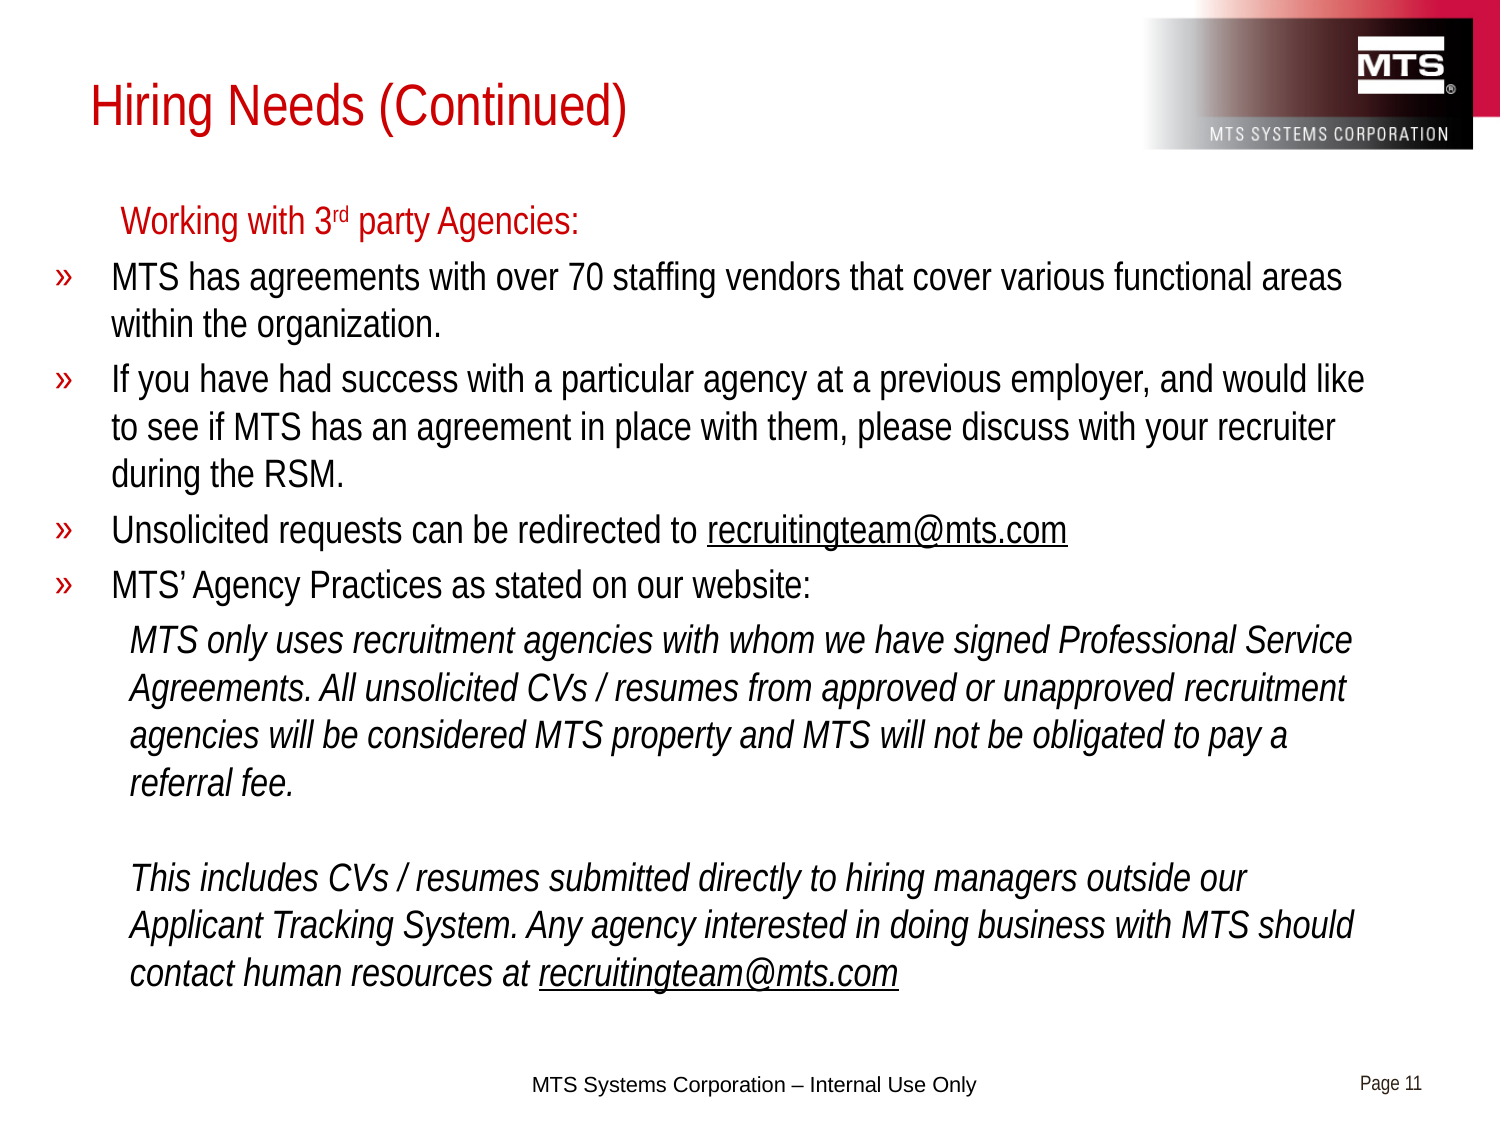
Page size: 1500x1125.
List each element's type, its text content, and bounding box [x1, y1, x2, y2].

list Working with 3rd party Agencies: MTS has agreements with over 70 staffing vendors that cover various functional areas within the organization. If you have had success with a particular agency at a previous employer, and would like to see if MTS has an agreement in place with them, please discuss with your recruiter during the RSM. Unsolicited requests can be redirected to recruitingteam@mts.com MTS’ Agency Practices as stated on our website: MTS only uses recruitment agencies with whom we have signed Professional Service Agreements. All unsolicited CVs / resumes from approved or unapproved recruitment agencies will be considered MTS property and MTS will not be obligated to pay a referral fee. This includes CVs / resumes submitted directly to hiring managers outside our Applicant Tracking System. Any agency interested in doing business with MTS should contact human resources at recruitingteam@mts.com [39, 187, 1403, 1026]
title Hiring Needs (Continued) [74, 24, 1138, 187]
slide_number Page 11 [1087, 1062, 1438, 1103]
picture [1130, 0, 1500, 150]
